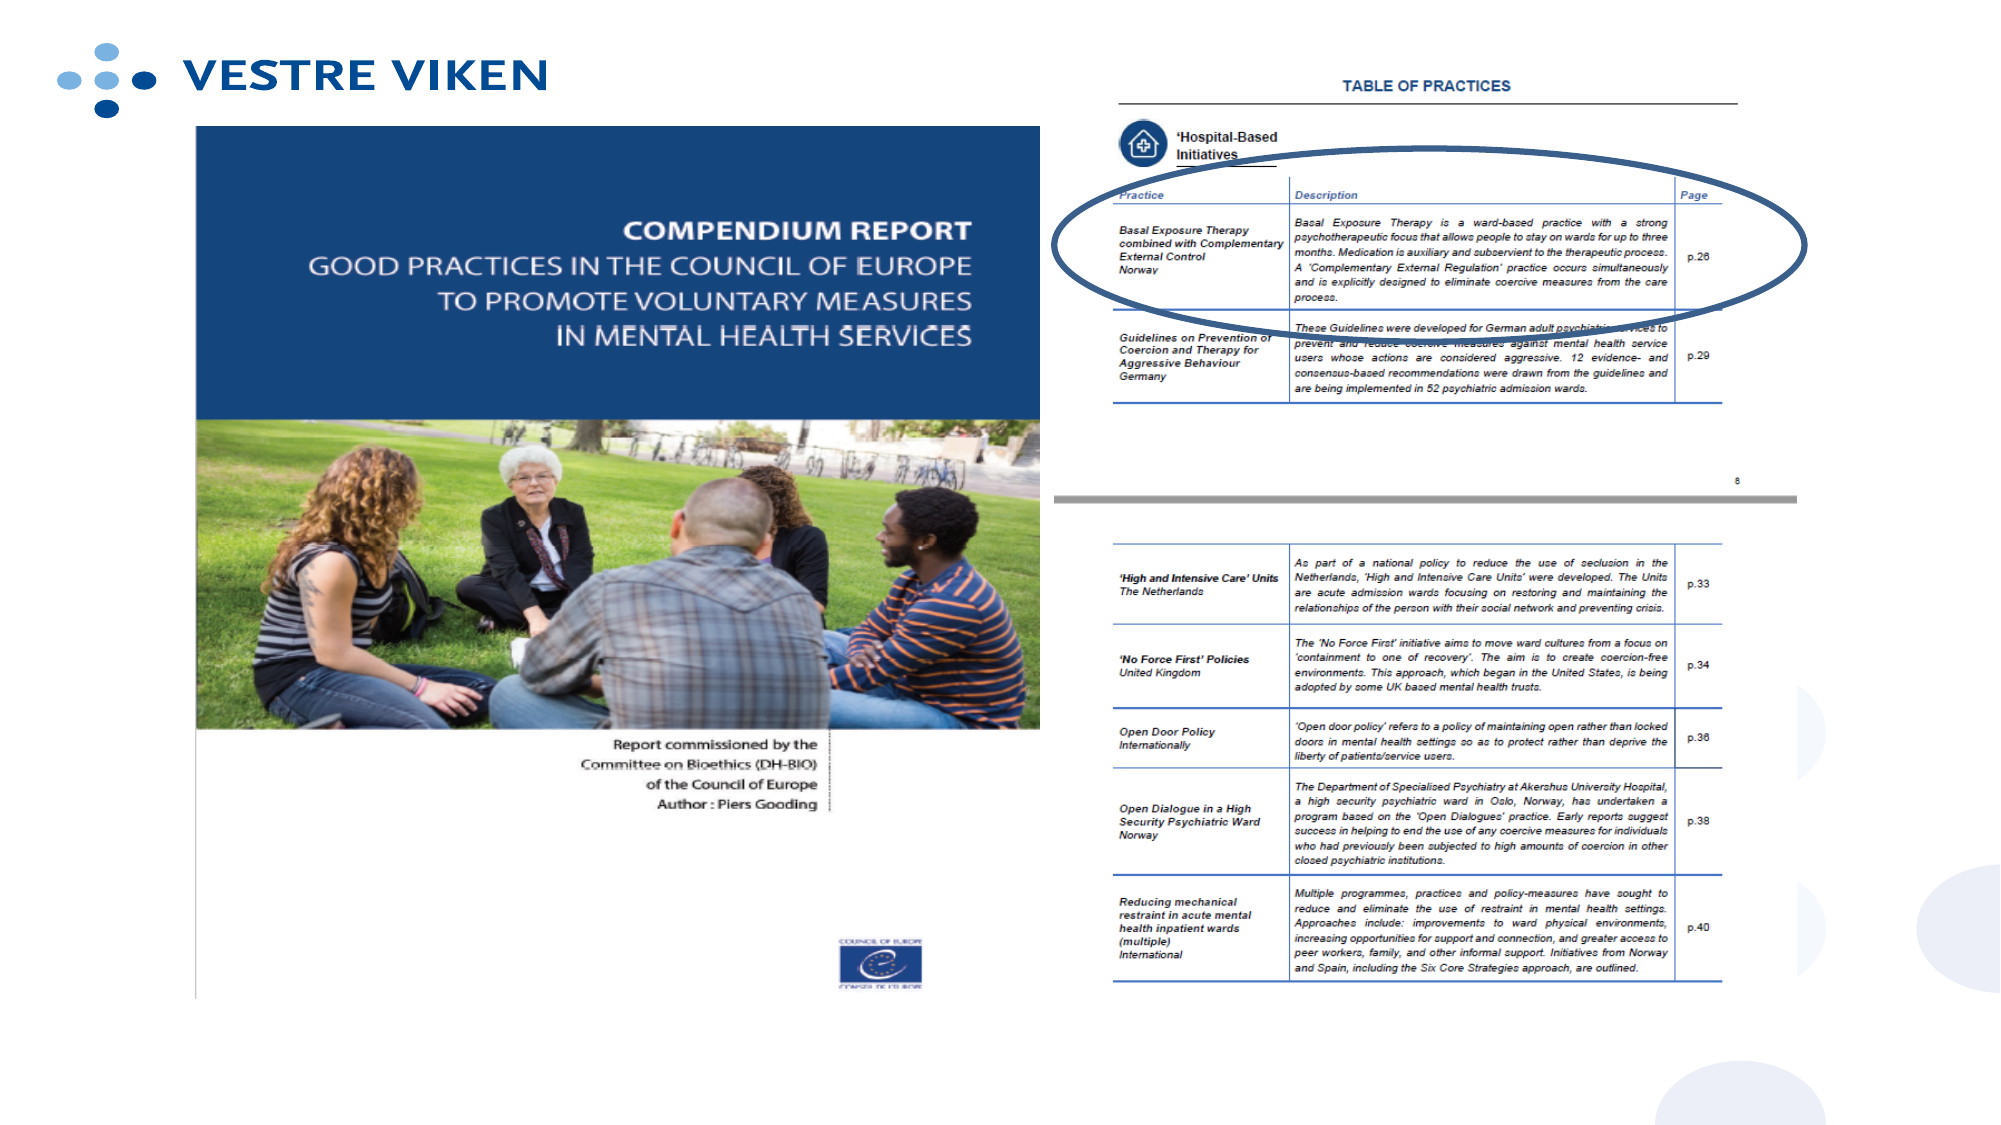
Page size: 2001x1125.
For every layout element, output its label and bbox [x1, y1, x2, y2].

text_box [1802, 229, 1807, 261]
picture [195, 126, 1040, 999]
picture [1054, 64, 1798, 999]
